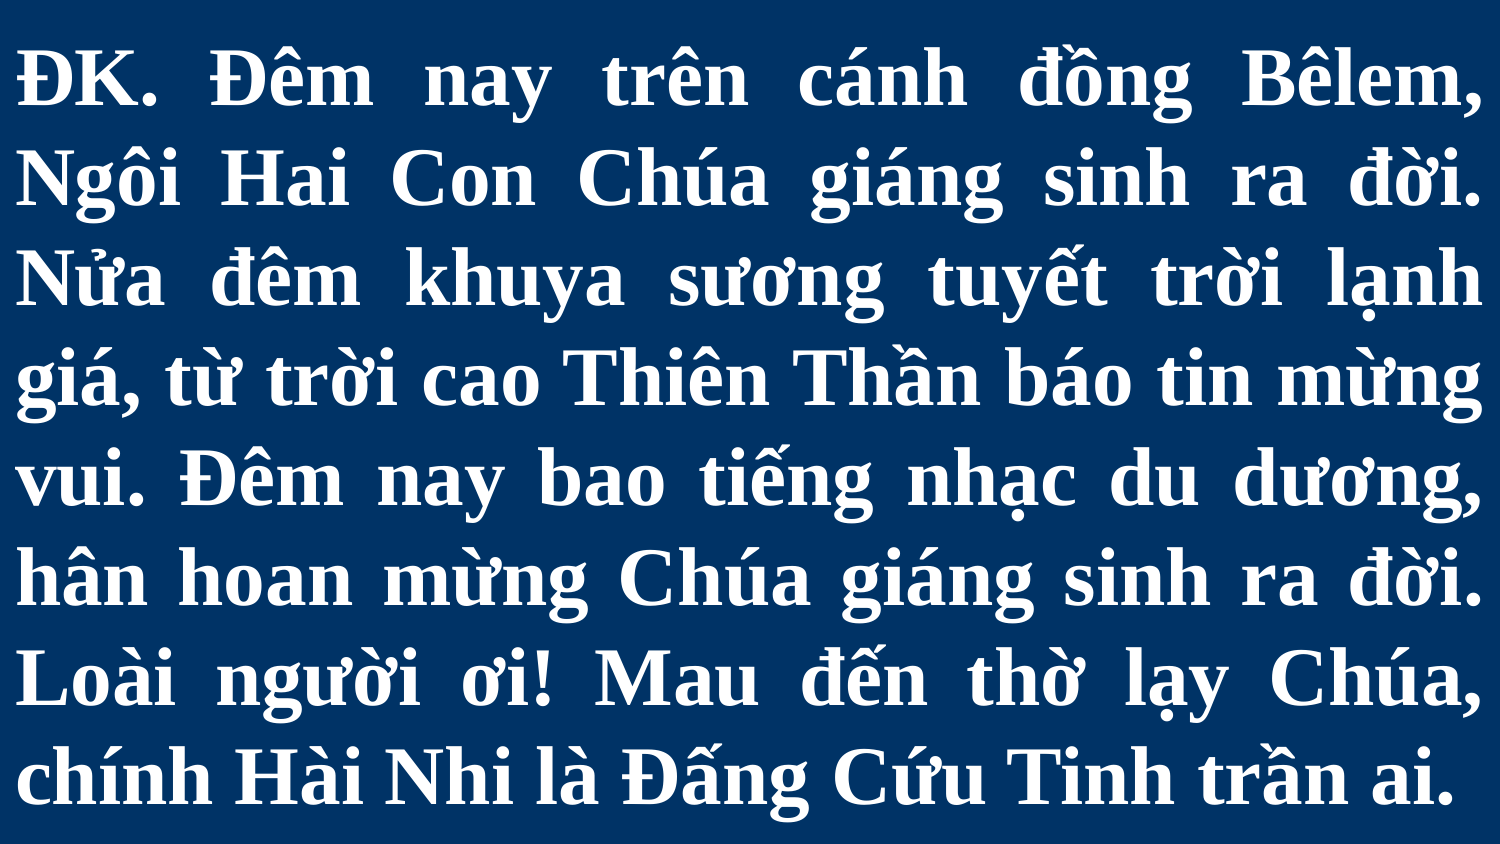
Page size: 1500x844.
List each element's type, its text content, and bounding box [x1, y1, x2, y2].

title ĐK. Đêm nay trên cánh đồng Bêlem, Ngôi Hai Con Chúa giáng sinh ra đời. Nửa đêm khuya sương tuyết trời lạnh giá, từ trời cao Thiên Thần báo tin mừng vui. Đêm nay bao tiếng nhạc du dương, hân hoan mừng Chúa giáng sinh ra đời. Loài người ơi! Mau đến thờ lạy Chúa, chính Hài Nhi là Đấng Cứu Tinh trần ai. [0, 0, 1500, 844]
